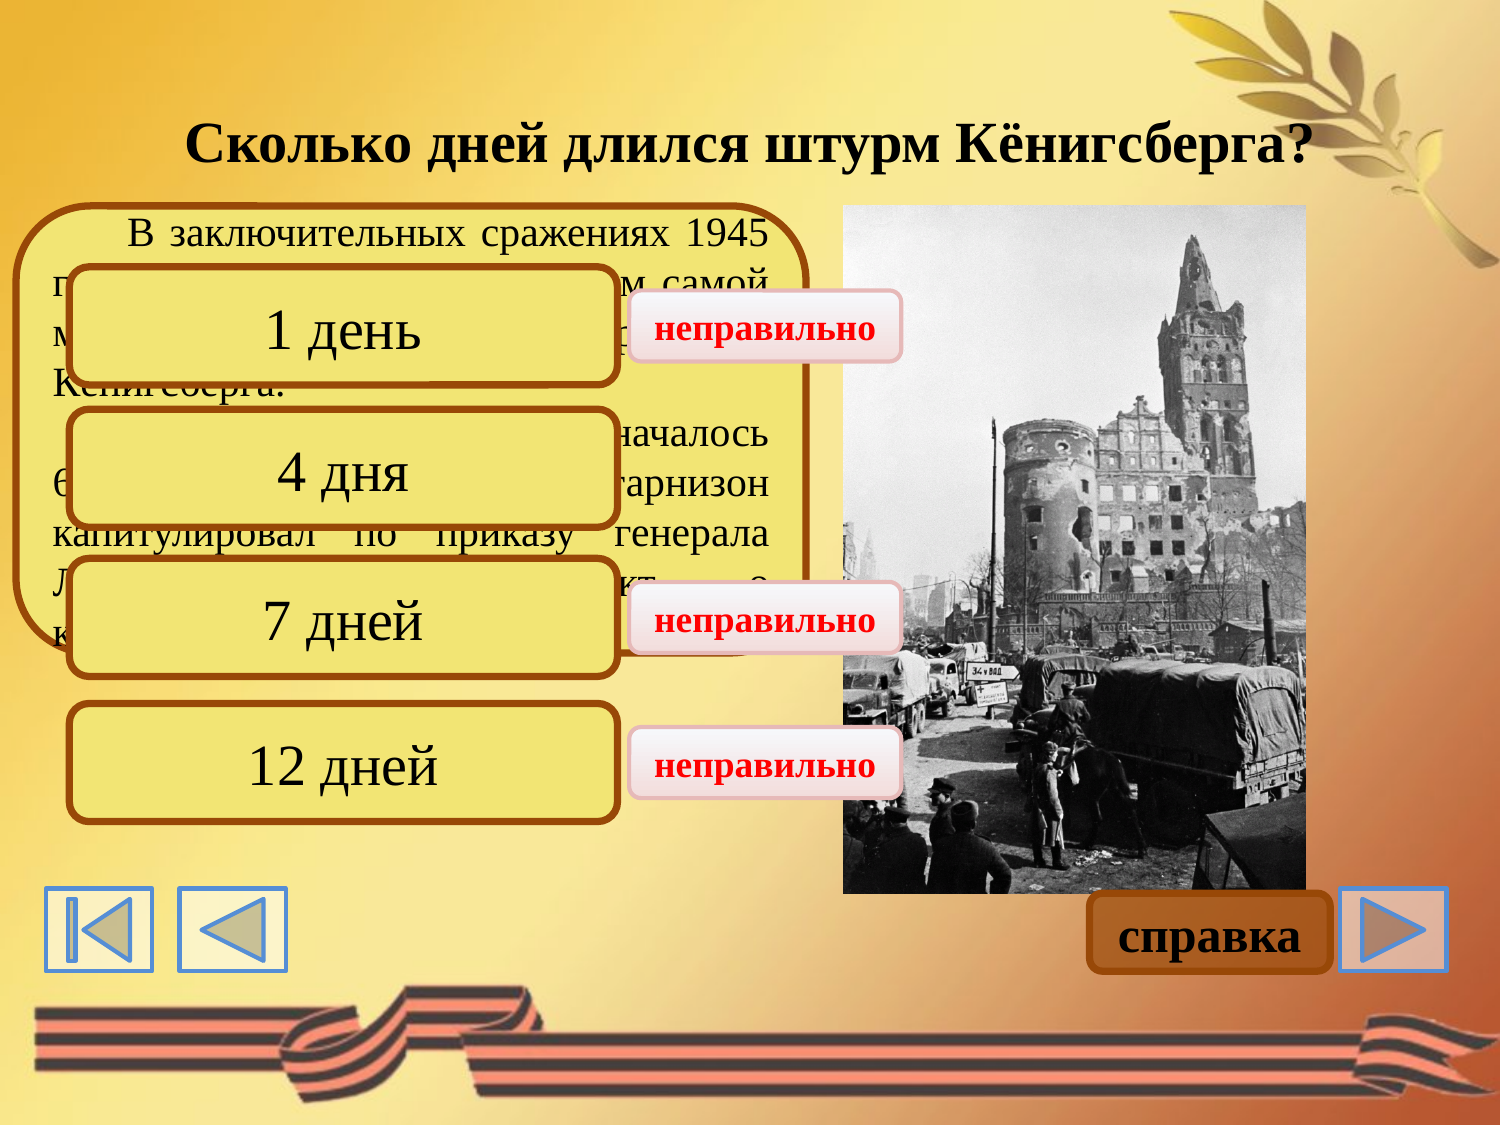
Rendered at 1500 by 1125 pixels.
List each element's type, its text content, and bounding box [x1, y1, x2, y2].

text_box [44, 886, 154, 973]
text_box неправильно [627, 579, 838, 656]
text_box неправильно [627, 724, 838, 801]
text_box 1 день [67, 264, 620, 388]
text_box справка [1087, 891, 1333, 974]
text_box В заключительных сражениях 1945 года особую роль сыграл штурм самой мощной крепости Третьего рейха – Кёнигсберга. Наступление войск фронта началось 6 апреля. 9 апреля немецкий гарнизон капитулировал по приказу генерала Ляша, подписавшего акт о капитуляции. [13, 205, 809, 656]
text_box 12 дней [67, 701, 620, 824]
text_box Во Второй мировой войне участвовало 62 государства. Все страны можно разделить на две коалиции: страны нацистского блока (страны "оси"), которые развязали войну и страны антигитлеровской коалиции. К началу Великой Отечественной войны осталось только 5 государств, остающихся условно нейтральными в войне: Турция, Испания, Швеция, Швейцария и Португалия. [0, 0, 1500, 1125]
text_box [177, 886, 288, 973]
text_box неправильно [627, 288, 838, 364]
text_box 4 дня [67, 407, 620, 530]
text_box 7 дней [67, 556, 620, 679]
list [843, 205, 1306, 894]
title Сколько дней длился штурм Кёнигсберга? [74, 44, 1426, 233]
text_box [1338, 886, 1449, 973]
